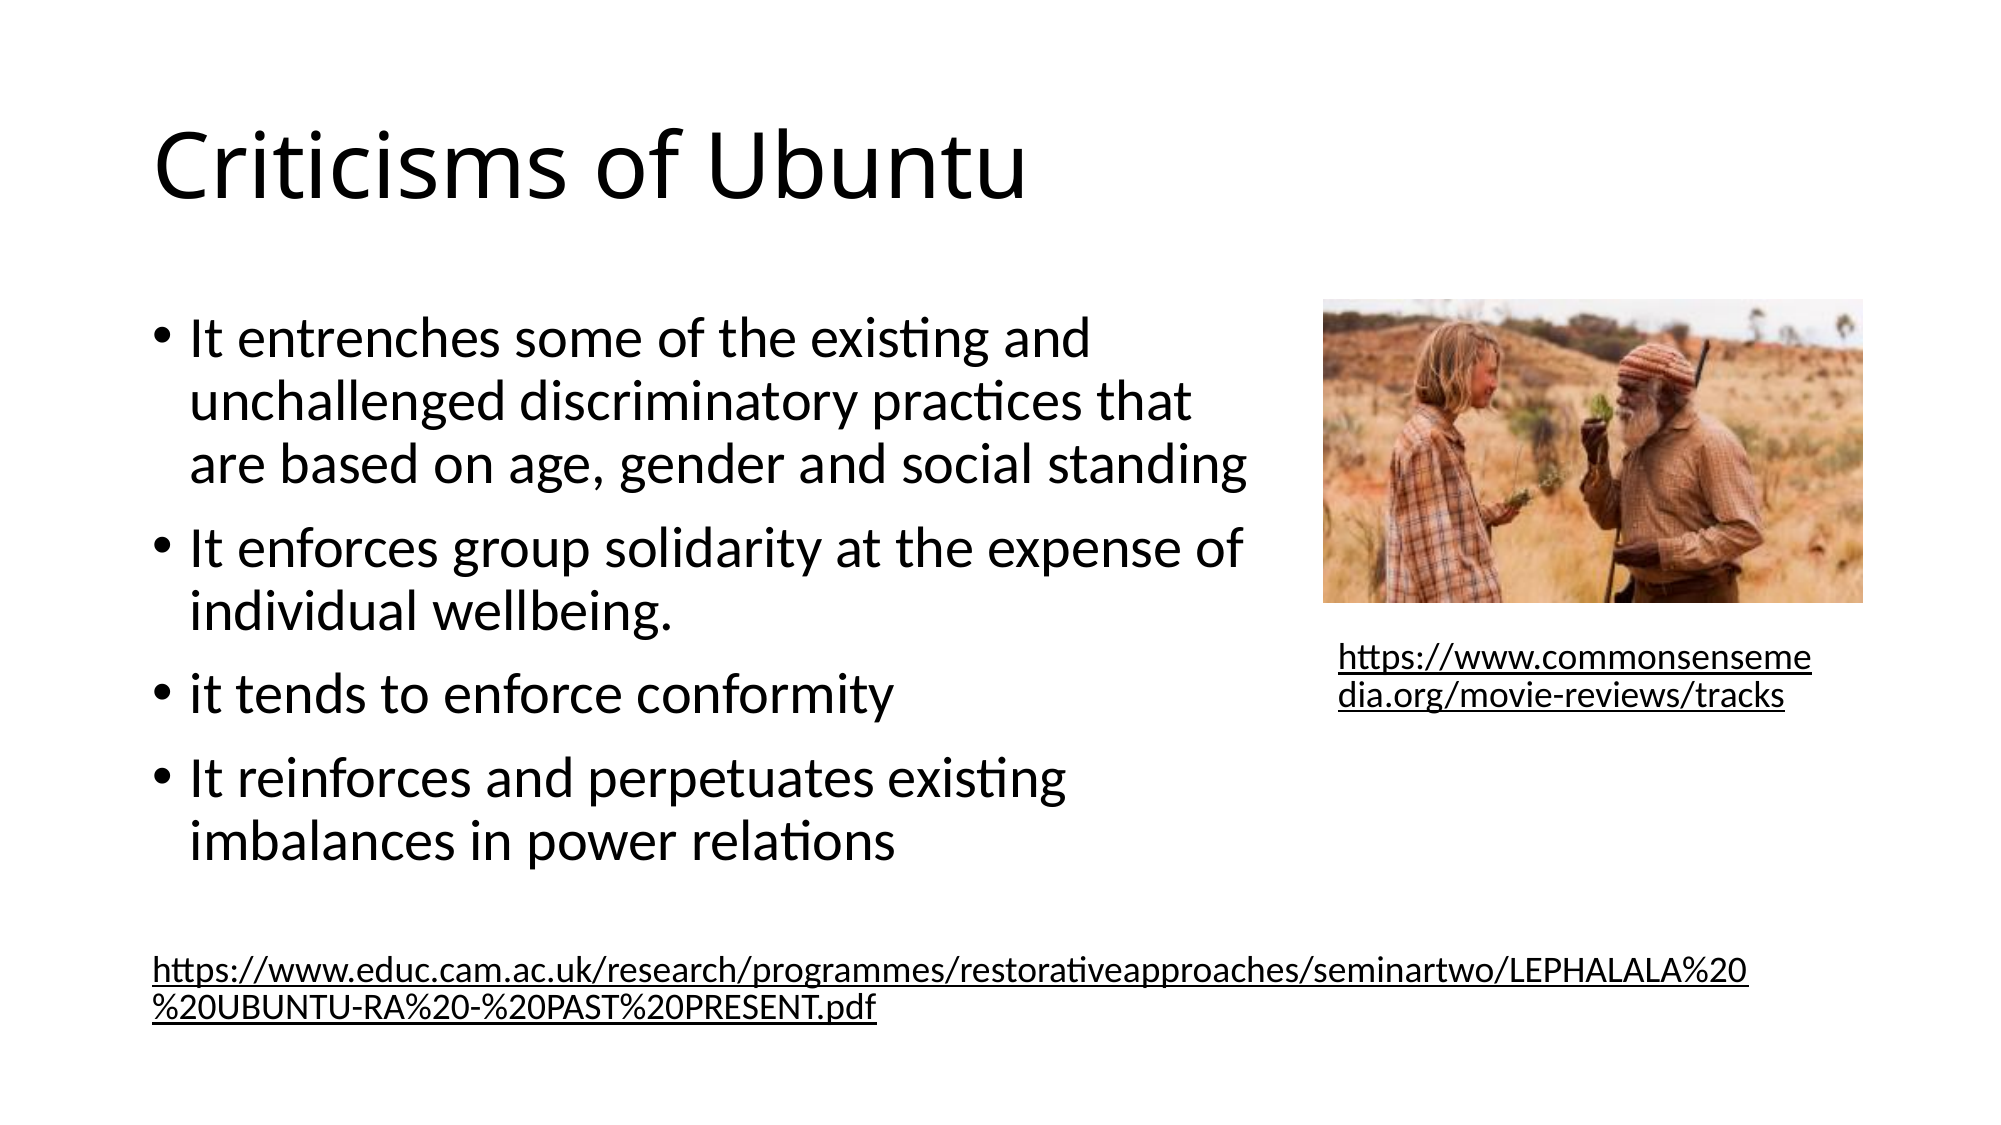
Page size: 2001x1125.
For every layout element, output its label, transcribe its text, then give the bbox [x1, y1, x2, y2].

picture [1323, 299, 1863, 603]
title Criticisms of Ubuntu [137, 59, 1863, 278]
text_box https://www.educ.cam.ac.uk/research/programmes/restorativeapproaches/seminartwo/LEPHALALA%20%20UBUNTU-RA%20-%20PAST%20PRESENT.pdf [137, 937, 1787, 1043]
text_box https://www.commonsensemedia.org/movie-reviews/tracks [1323, 624, 1840, 730]
list It entrenches some of the existing and unchallenged discriminatory practices that are based on age, gender and social standing It enforces group solidarity at the expense of individual wellbeing. it tends to enforce conformity It reinforces and perpetuates existing imbalances in power relations [137, 299, 1297, 937]
